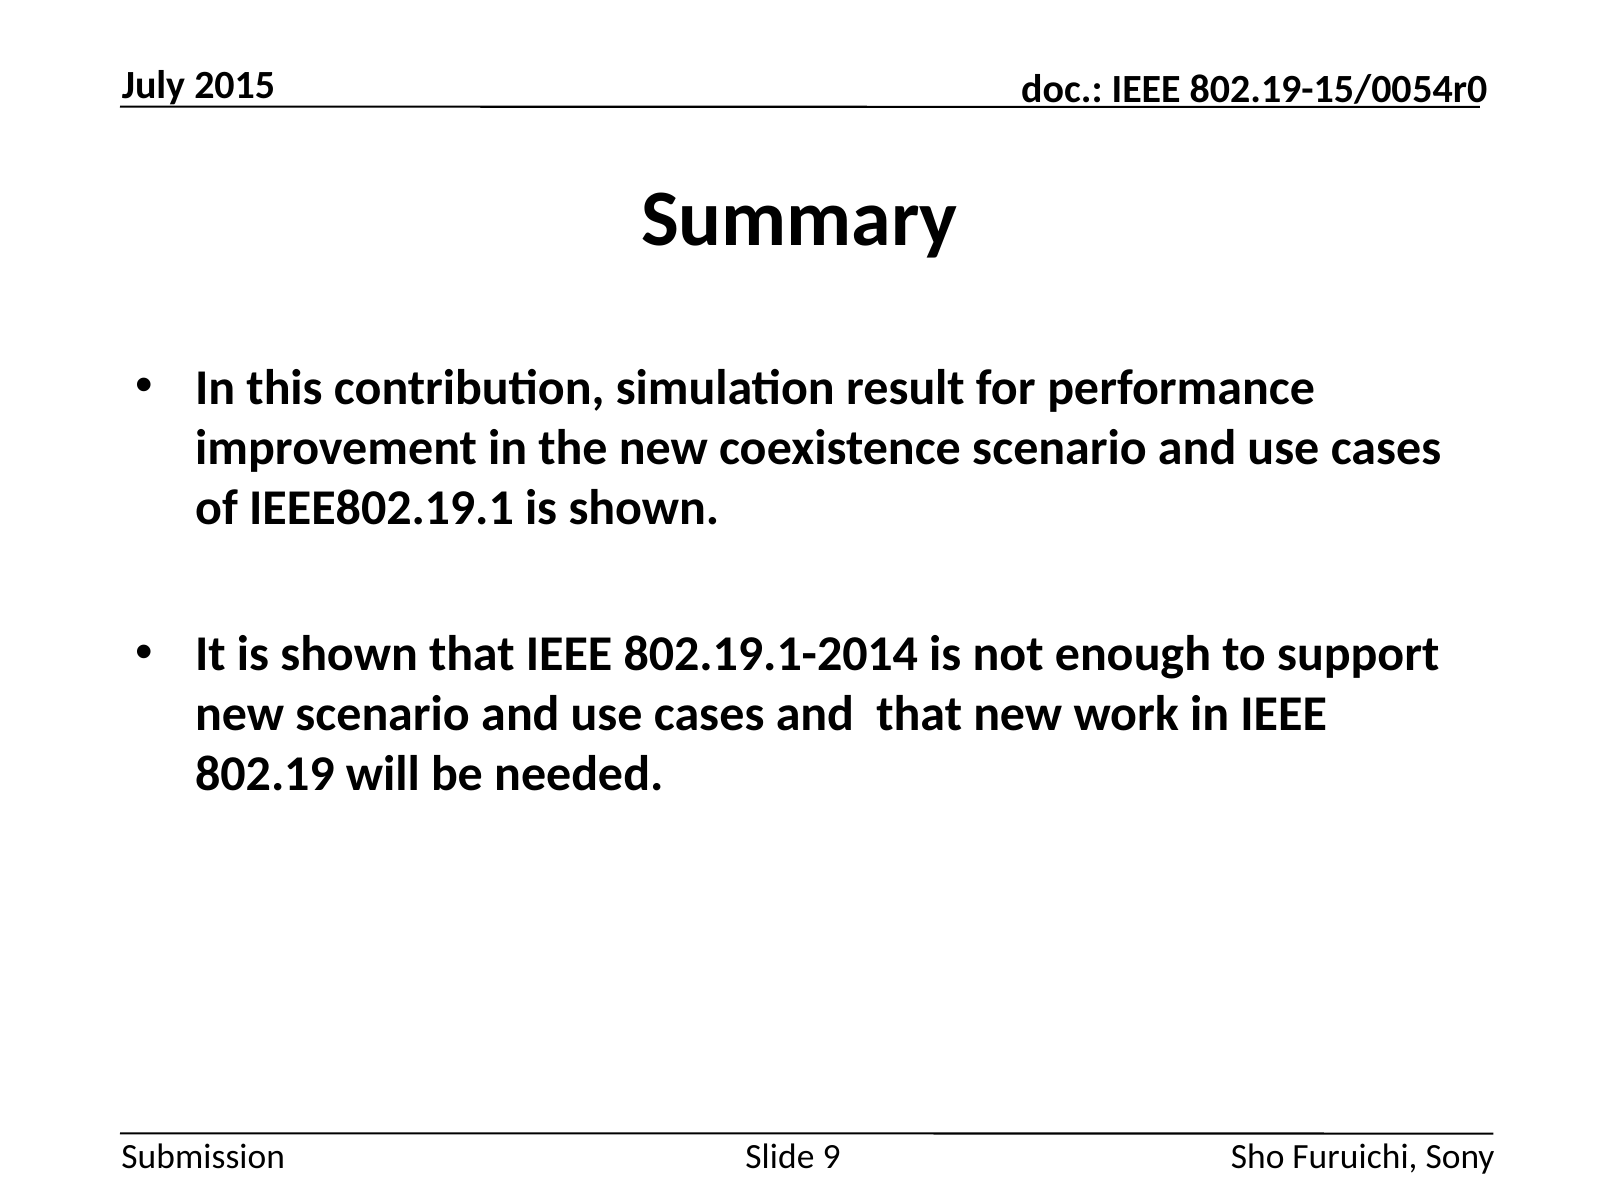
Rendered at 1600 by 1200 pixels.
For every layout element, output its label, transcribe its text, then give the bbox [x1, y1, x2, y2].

list In this contribution, simulation result for performance improvement in the new coexistence scenario and use cases of IEEE802.19.1 is shown. It is shown that IEEE 802.19.1-2014 is not enough to support new scenario and use cases and that new work in IEEE 802.19 will be needed. [119, 346, 1480, 1067]
footer Sho Furuichi, Sony [937, 1132, 1495, 1174]
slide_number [121, 58, 451, 107]
title Summary [119, 119, 1480, 307]
slide_number Slide 9 [733, 1132, 854, 1197]
